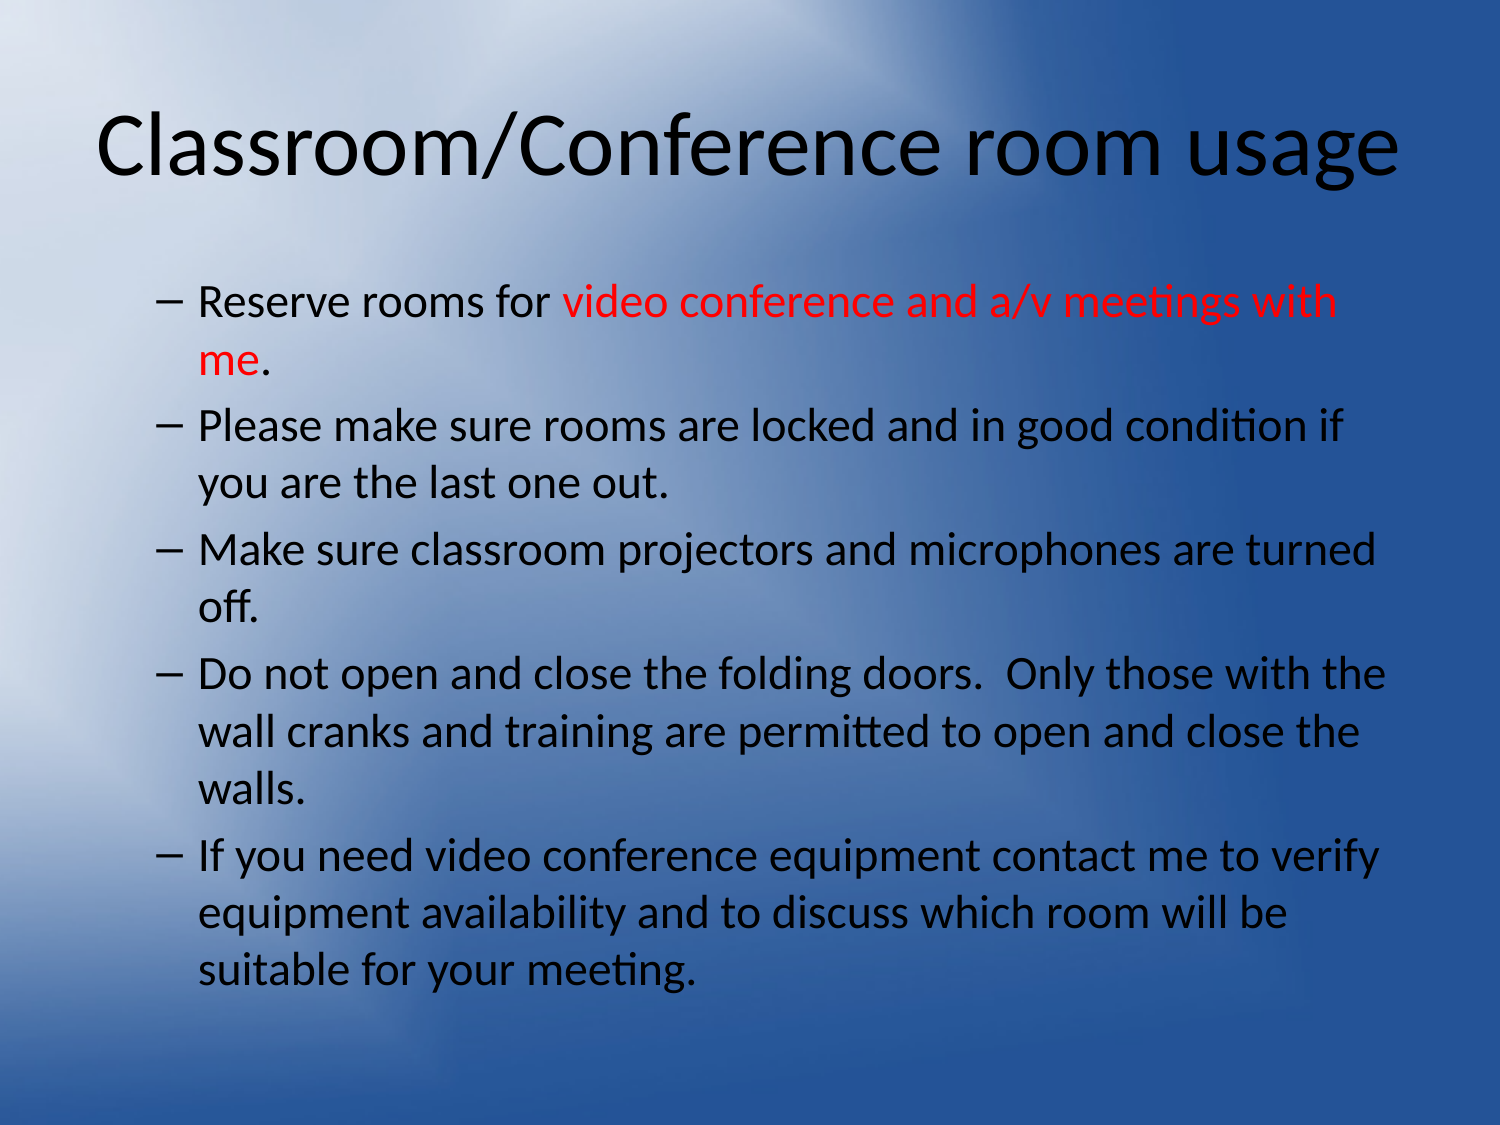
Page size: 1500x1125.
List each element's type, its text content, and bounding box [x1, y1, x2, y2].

list Reserve rooms for video conference and a/v meetings with me. Please make sure rooms are locked and in good condition if you are the last one out. Make sure classroom projectors and microphones are turned off. Do not open and close the folding doors. Only those with the wall cranks and training are permitted to open and close the walls. If you need video conference equipment contact me to verify equipment availability and to discuss which room will be suitable for your meeting. [74, 262, 1426, 1006]
title Classroom/Conference room usage [74, 44, 1426, 233]
picture [0, 0, 1500, 1125]
